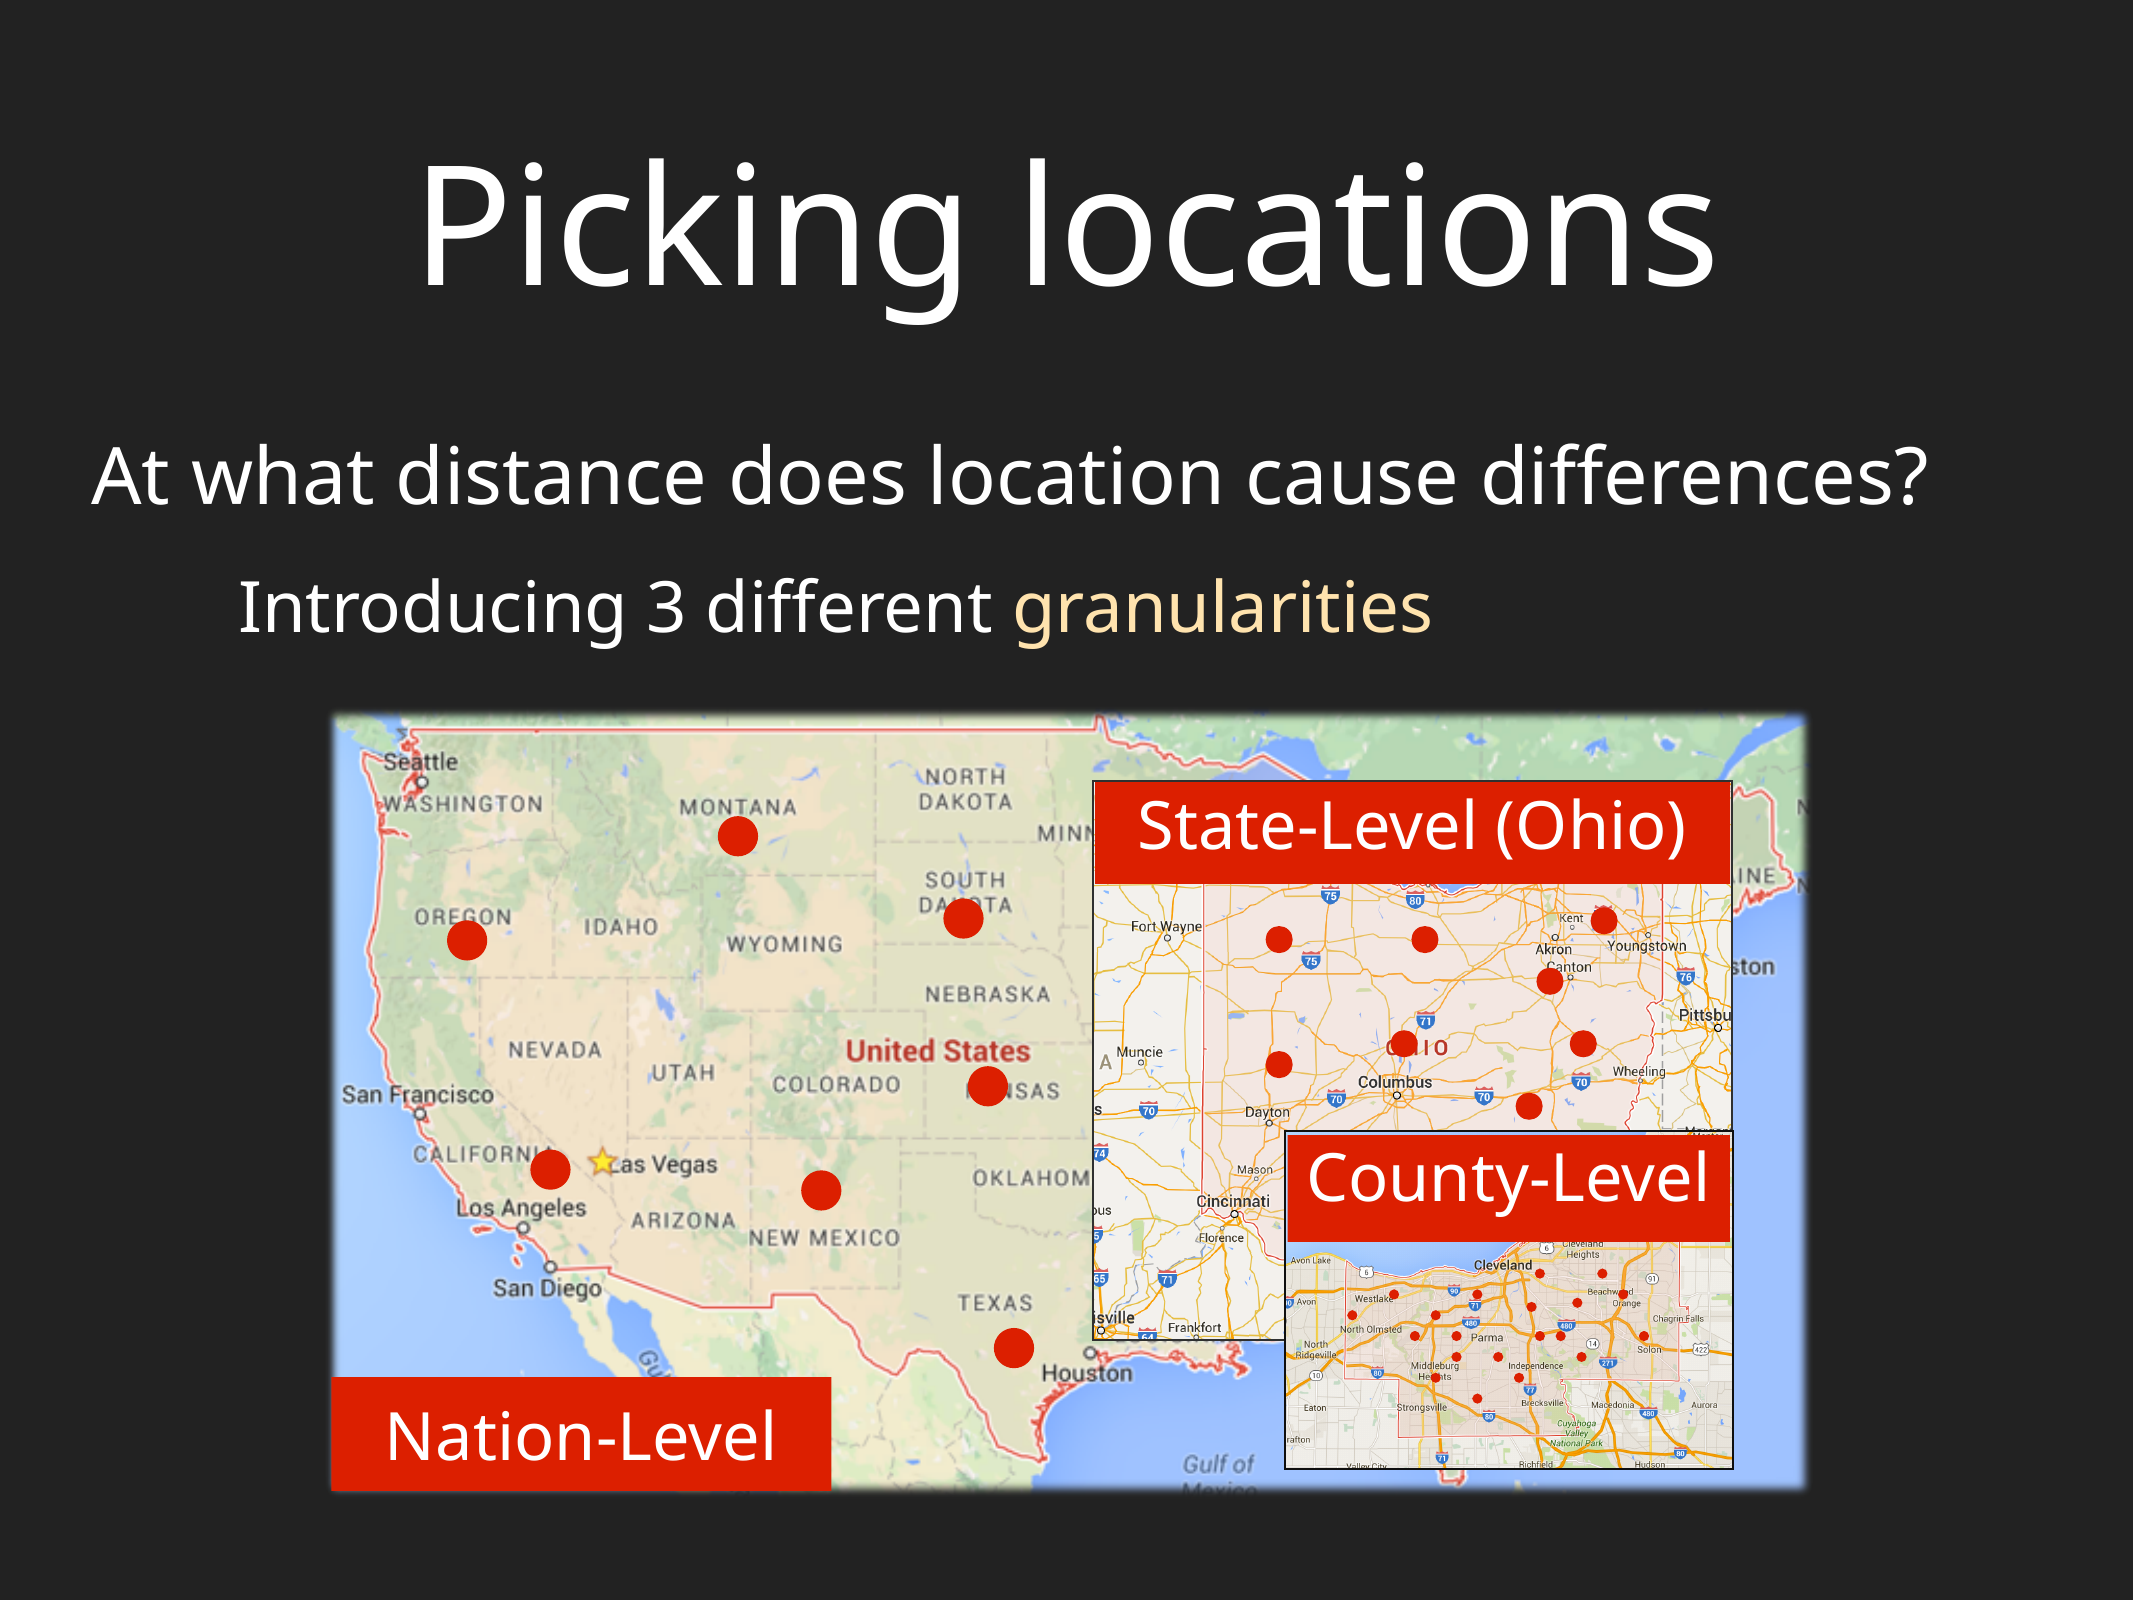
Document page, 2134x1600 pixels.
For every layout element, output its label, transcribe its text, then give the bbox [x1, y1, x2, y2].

title Picking locations [155, 41, 1978, 397]
list At what distance does location cause differences? Introducing 3 different granularities [90, 424, 2081, 678]
picture [324, 706, 1815, 1500]
